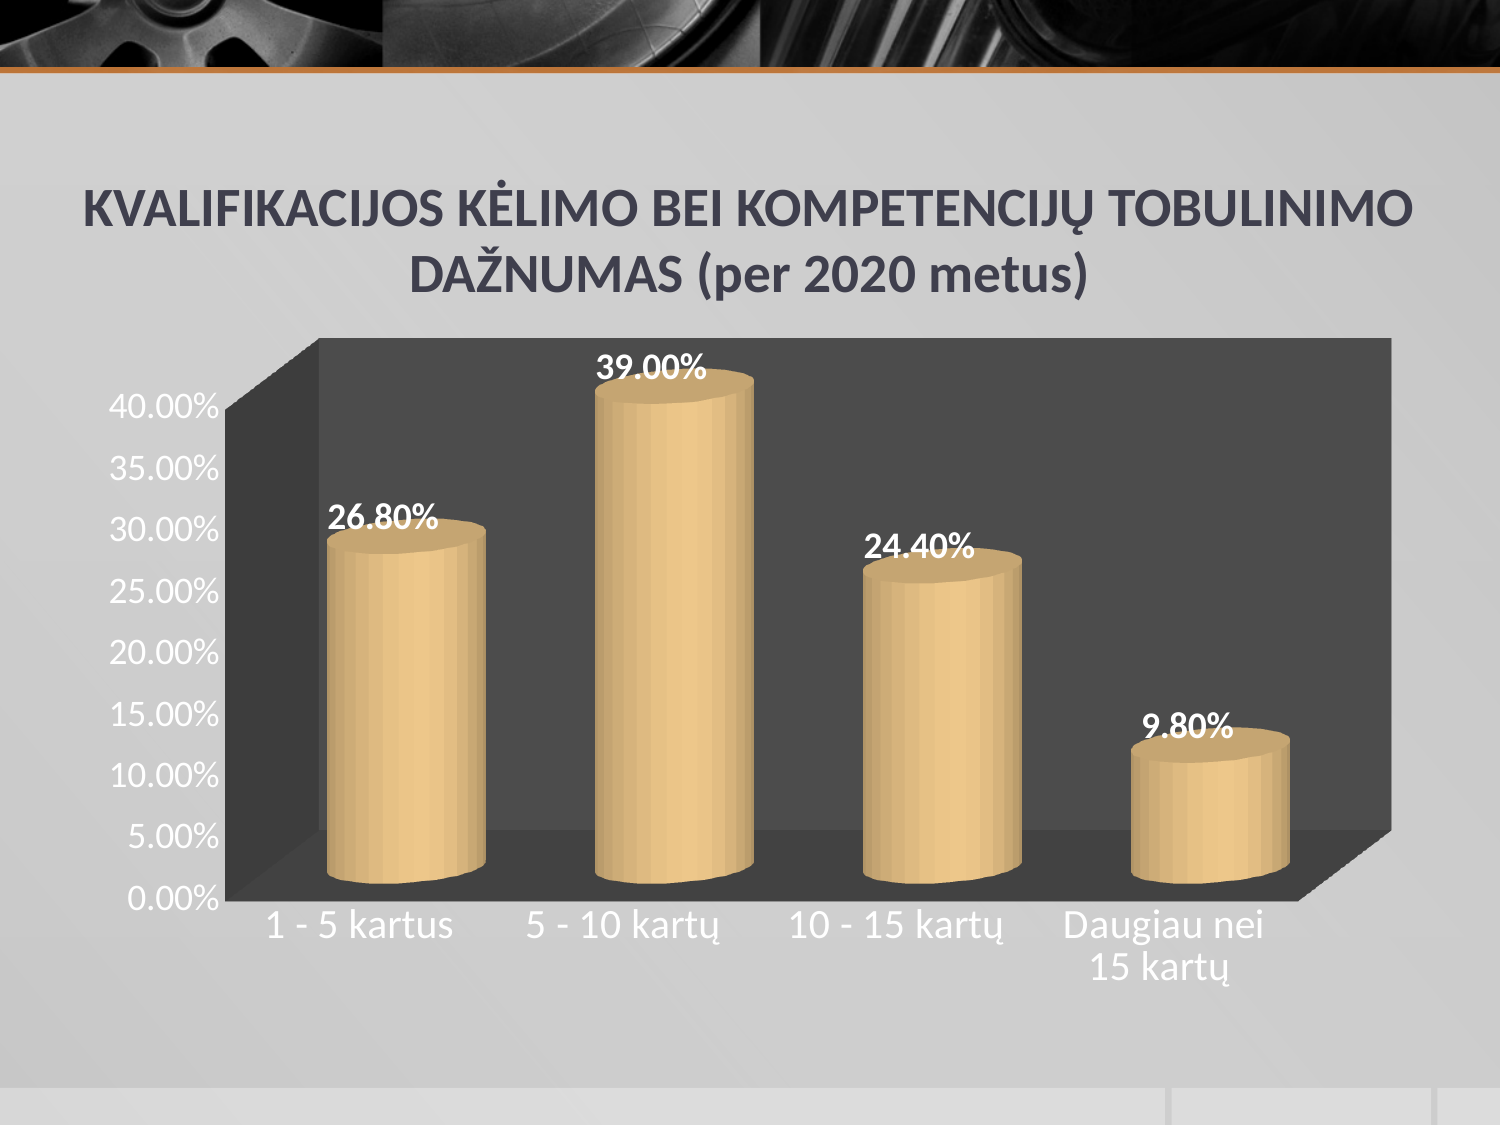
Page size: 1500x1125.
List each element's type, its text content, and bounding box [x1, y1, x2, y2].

chart [74, 324, 1426, 1006]
title KVALIFIKACIJOS KĖLIMO BEI KOMPETENCIJŲ TOBULINIMO DAŽNUMAS (per 2020 metus) [75, 162, 1425, 313]
picture [0, 0, 1500, 67]
